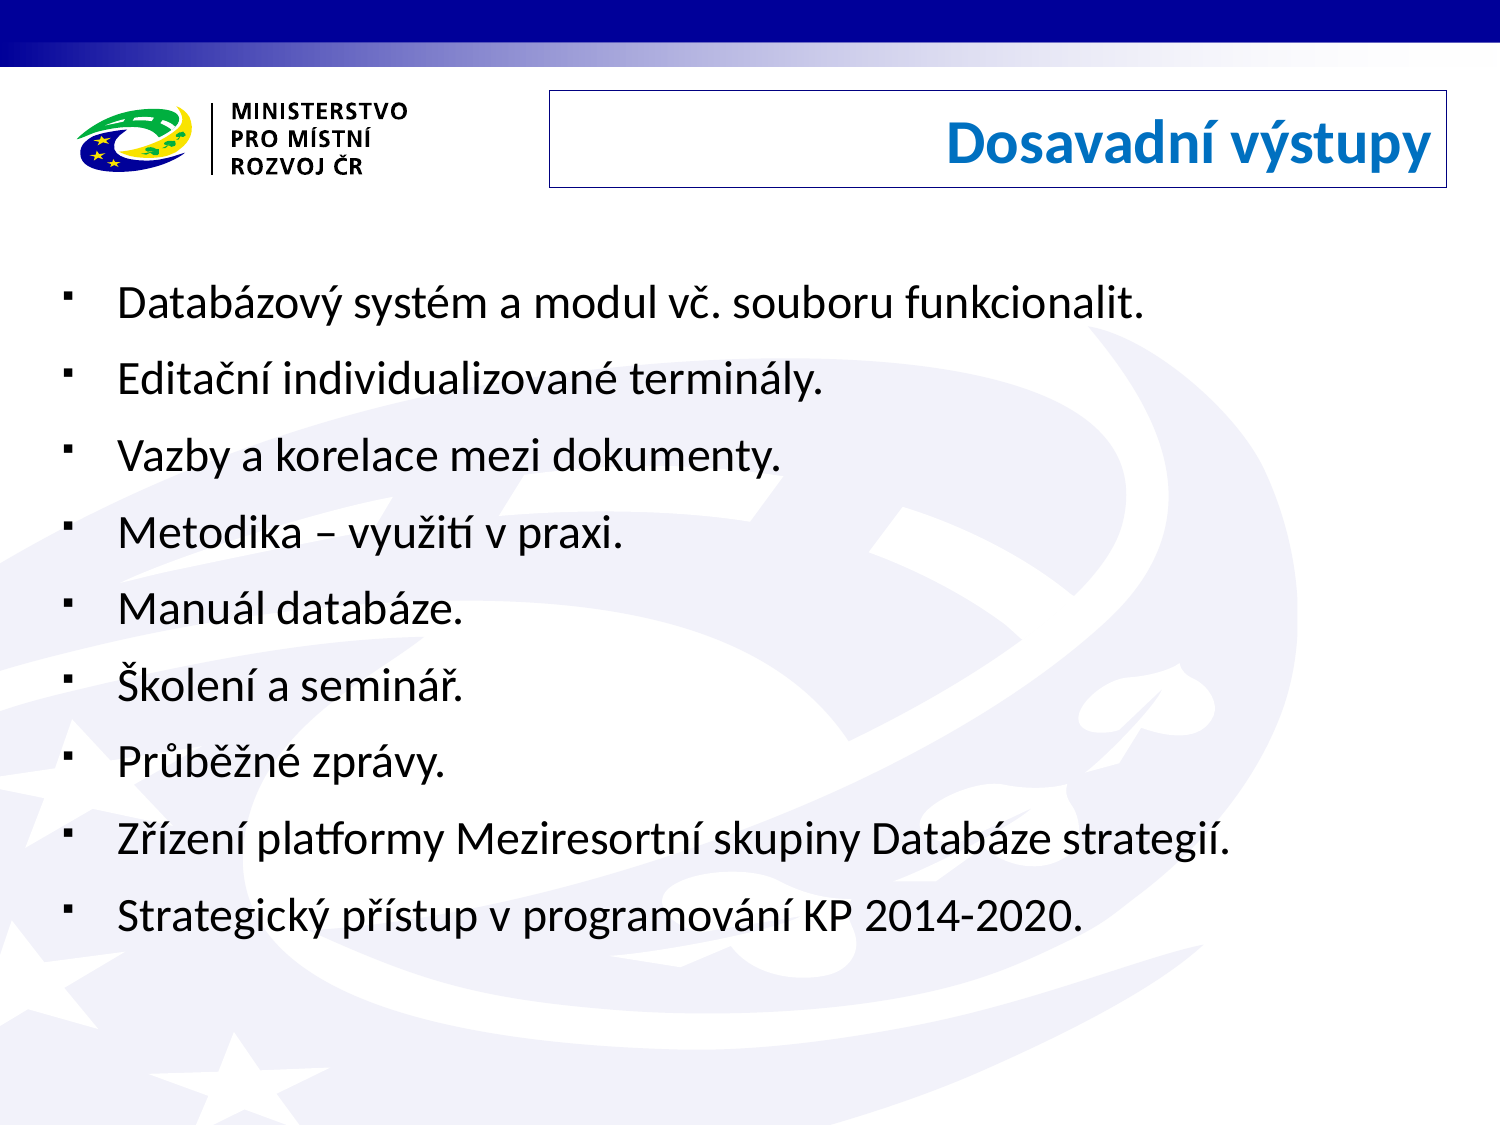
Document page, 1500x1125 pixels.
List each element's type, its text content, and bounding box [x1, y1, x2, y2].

text_box Databázový systém a modul vč. souboru funkcionalit. Editační individualizované terminály. Vazby a korelace mezi dokumenty. Metodika – využití v praxi. Manuál databáze. Školení a seminář. Průběžné zprávy. Zřízení platformy Meziresortní skupiny Databáze strategií. Strategický přístup v programování KP 2014-2020. [46, 269, 1448, 988]
text_box Dosavadní výstupy [549, 90, 1447, 188]
